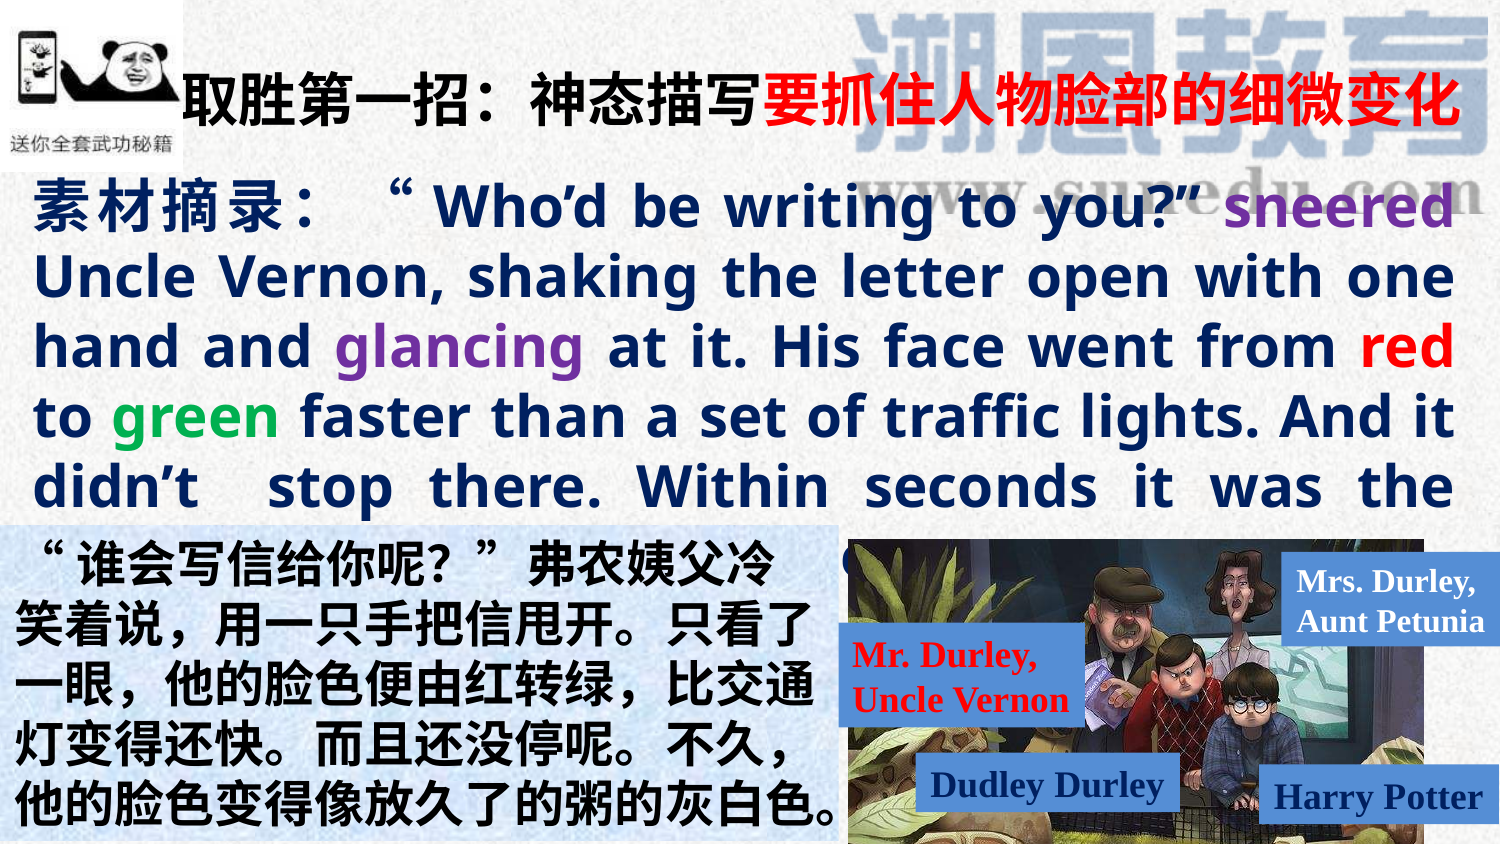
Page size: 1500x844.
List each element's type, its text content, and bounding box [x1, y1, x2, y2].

picture [850, 141, 1488, 214]
text_box Harry Potter [1428, 764, 1499, 825]
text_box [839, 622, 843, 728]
picture [848, 539, 1424, 844]
text_box 取胜第一招：神态描写要抓住人物脸部的细微变化 [187, 55, 1500, 141]
text_box 素材摘录：“Who’d be writing to you?” sneered Uncle Vernon, shaking the letter open with one hand and glancing at it. His face went from red to green faster than a set of traffic lights. And it didn’t stop there. Within seconds it was the grayish white of old porridge. [17, 161, 1471, 597]
text_box “谁会写信给你呢？”弗农姨父冷笑着说，用一只手把信甩开。只看了一眼，他的脸色便由红转绿，比交通灯变得还快。而且还没停呢。不久，他的脸色变得像放久了的粥的灰白色。 [0, 525, 839, 841]
text_box Mrs. Durley, Aunt Petunia [1428, 551, 1500, 647]
picture [850, 7, 1488, 55]
picture [0, 0, 184, 172]
